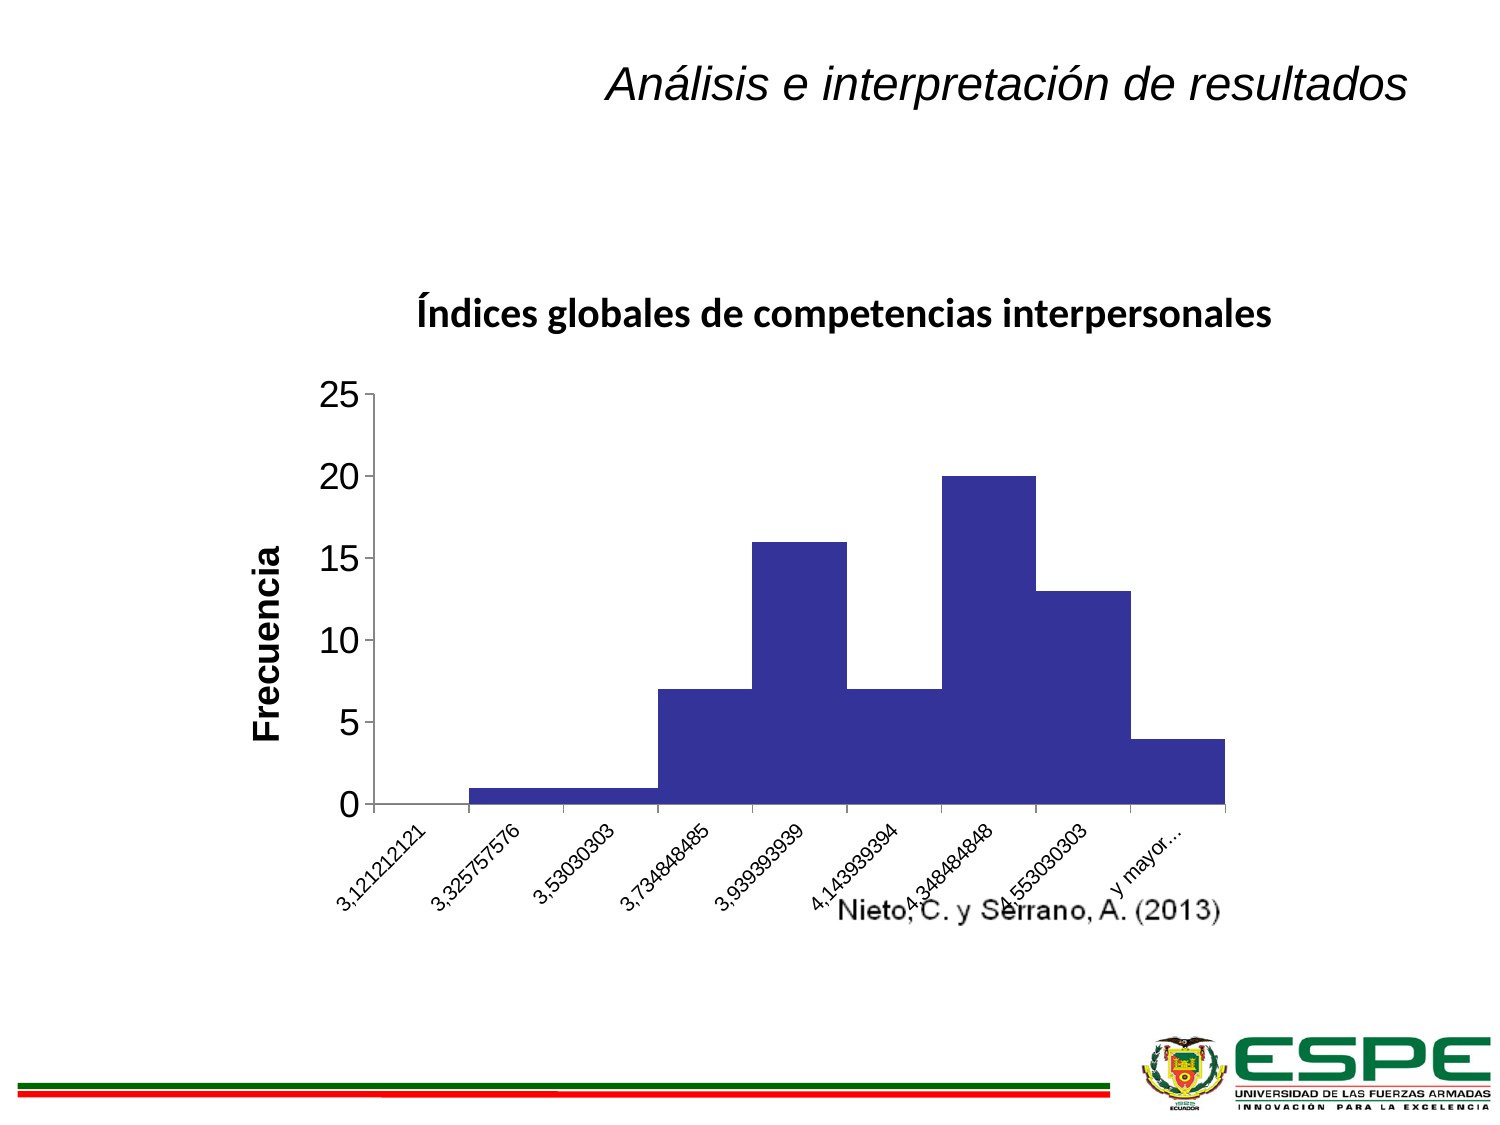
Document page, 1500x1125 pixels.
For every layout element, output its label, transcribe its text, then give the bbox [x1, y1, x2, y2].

picture [1129, 1025, 1496, 1118]
chart [206, 361, 1247, 929]
title Análisis e interpretación de resultados [75, 45, 1425, 233]
text_box Índices globales de competencias interpersonales [383, 278, 1306, 344]
